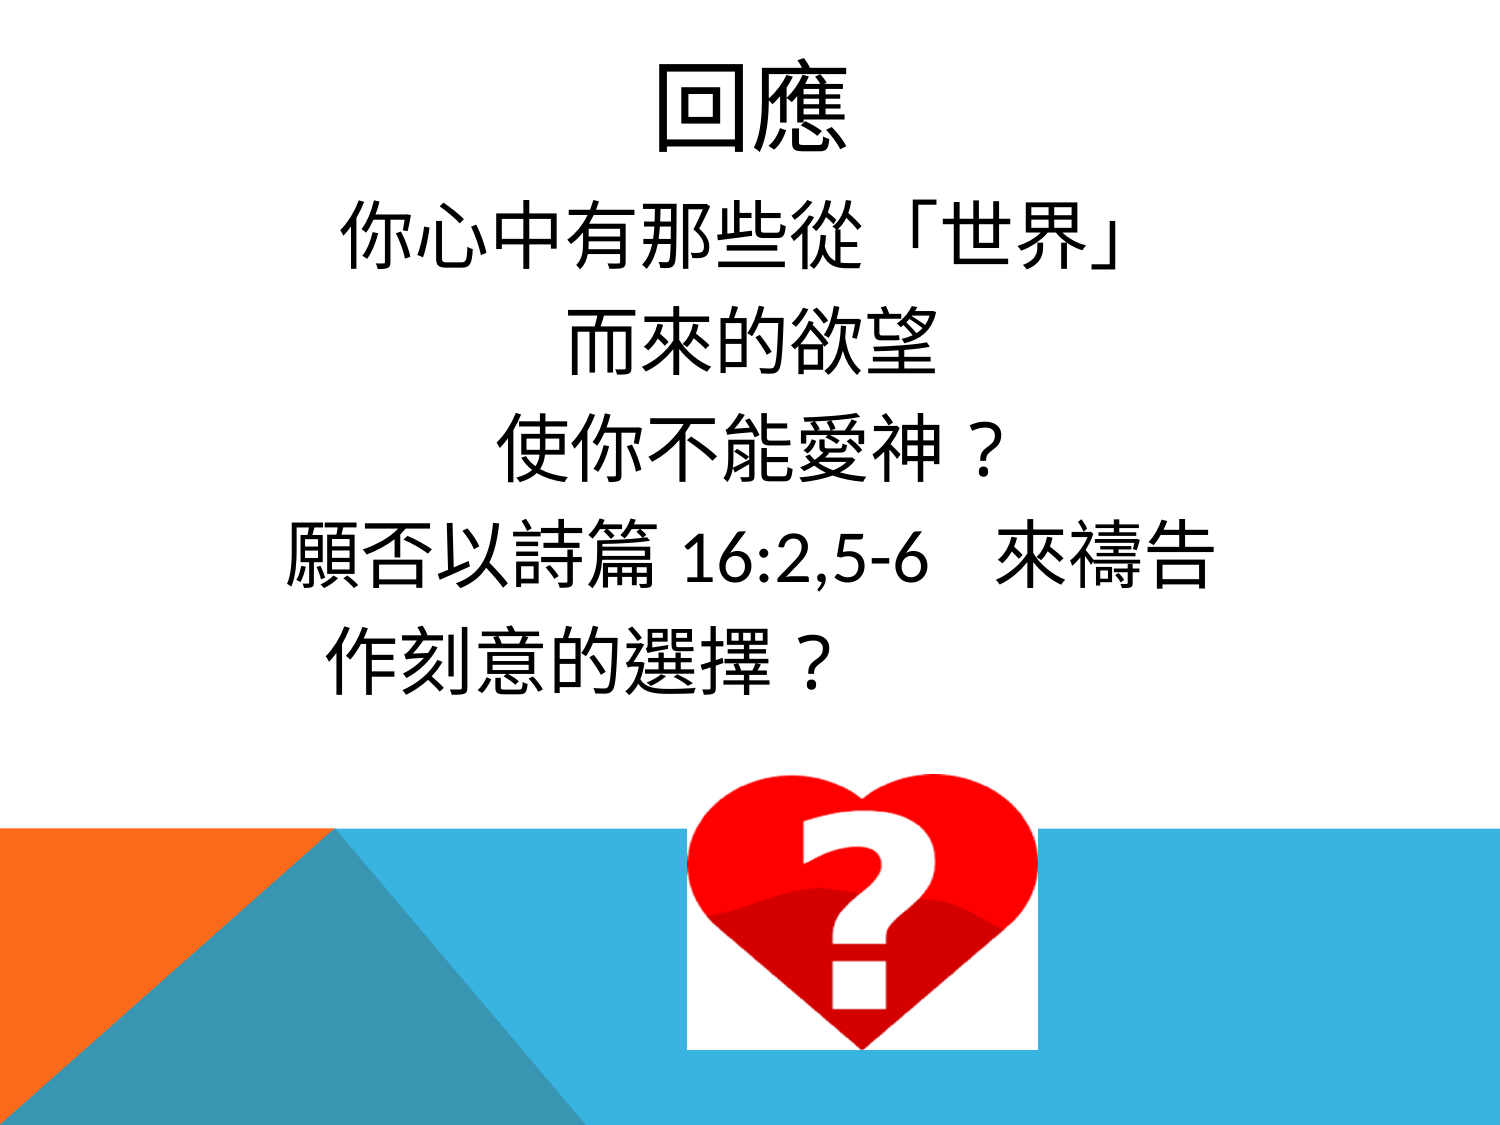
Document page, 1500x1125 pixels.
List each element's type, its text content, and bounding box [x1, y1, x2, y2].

picture [687, 774, 1038, 1051]
title 回應 [135, 60, 1369, 150]
list 你心中有那些從「世界」 而來的欲望 使你不能愛神? 願否以詩篇16:2,5-6 來禱告 作刻意的選擇? [135, 180, 1369, 768]
